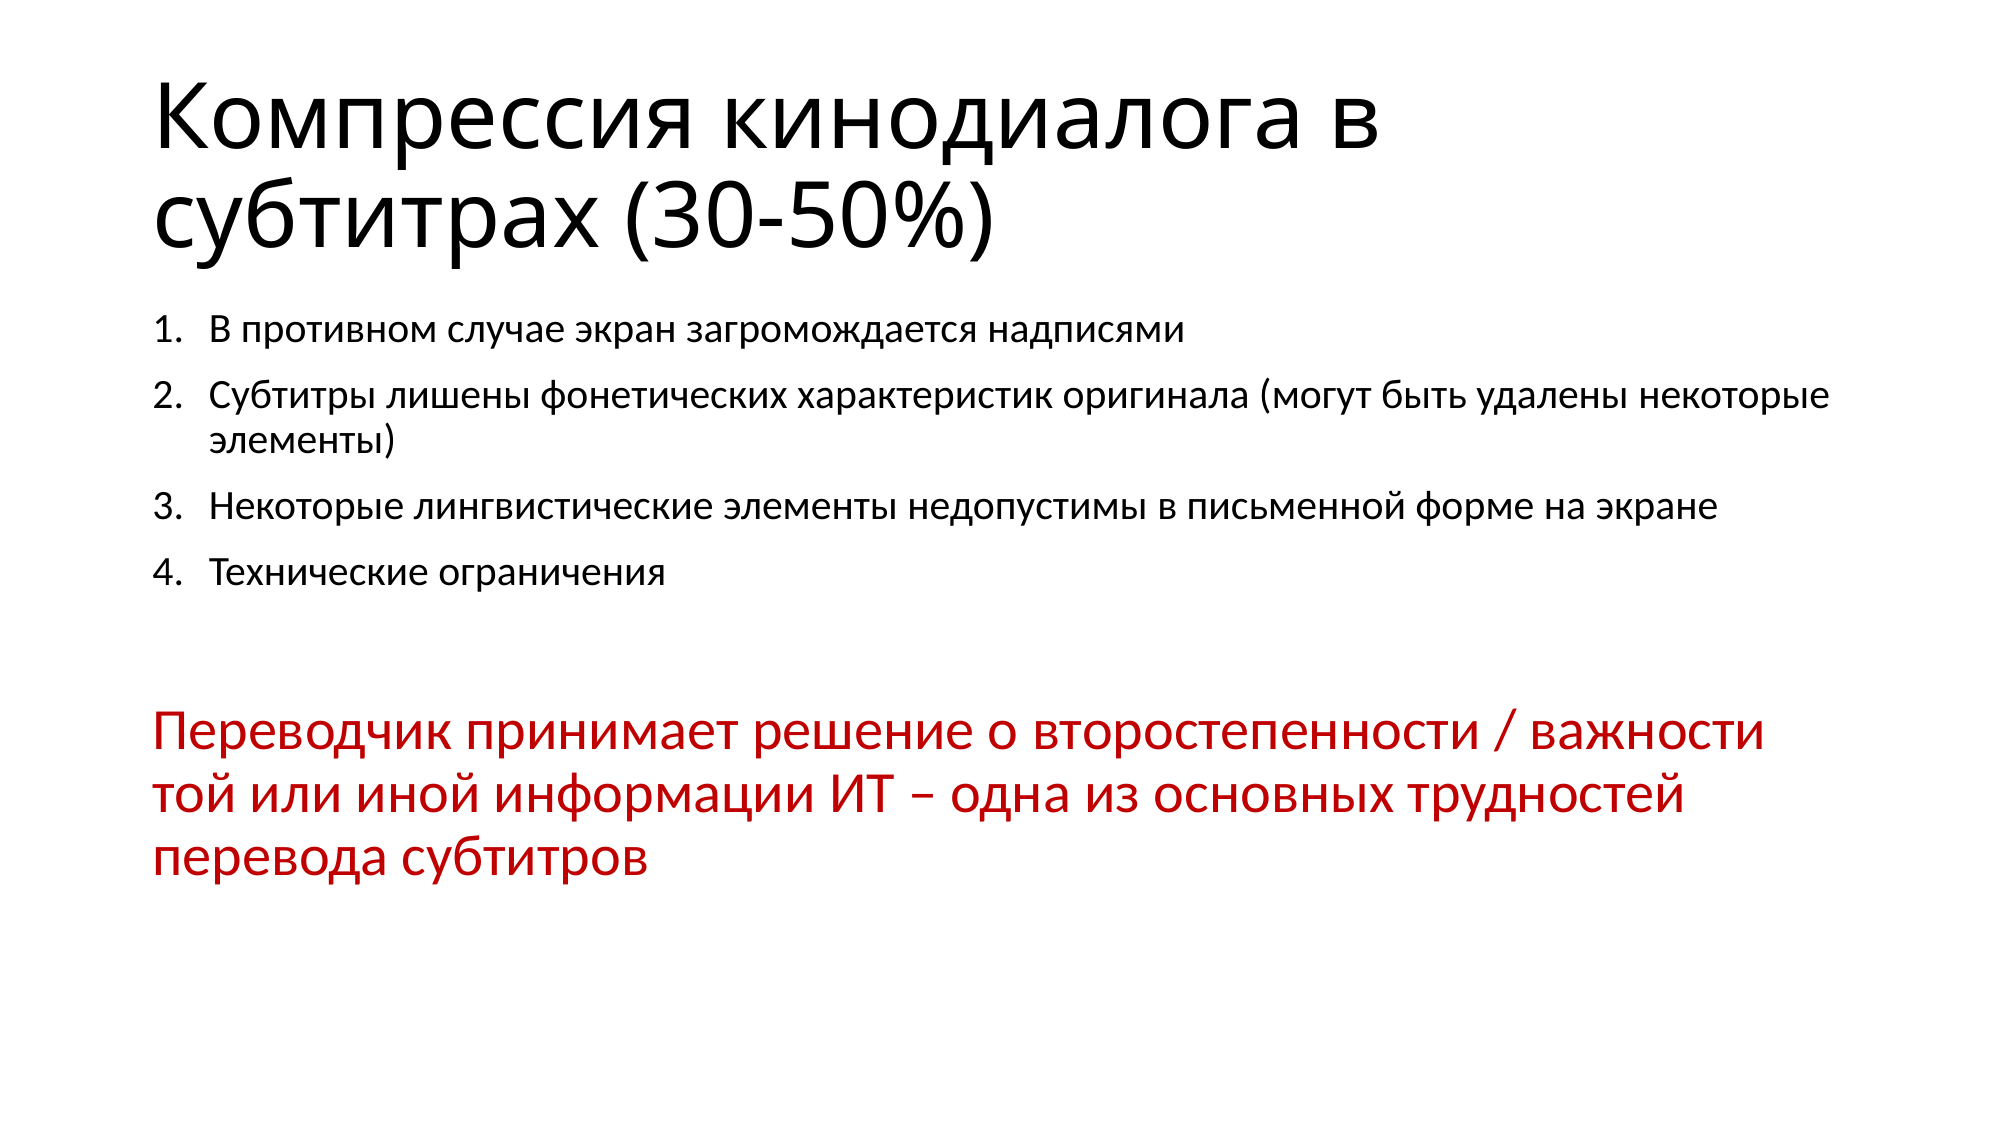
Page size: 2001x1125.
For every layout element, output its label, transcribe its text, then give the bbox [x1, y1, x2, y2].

title Компрессия кинодиалога в субтитрах (30-50%) [137, 59, 1863, 278]
list В противном случае экран загромождается надписями Субтитры лишены фонетических характеристик оригинала (могут быть удалены некоторые элементы) Некоторые лингвистические элементы недопустимы в письменной форме на экране Технические ограничения Переводчик принимает решение о второстепенности / важности той или иной информации ИТ – одна из основных трудностей перевода субтитров [137, 299, 1863, 1014]
